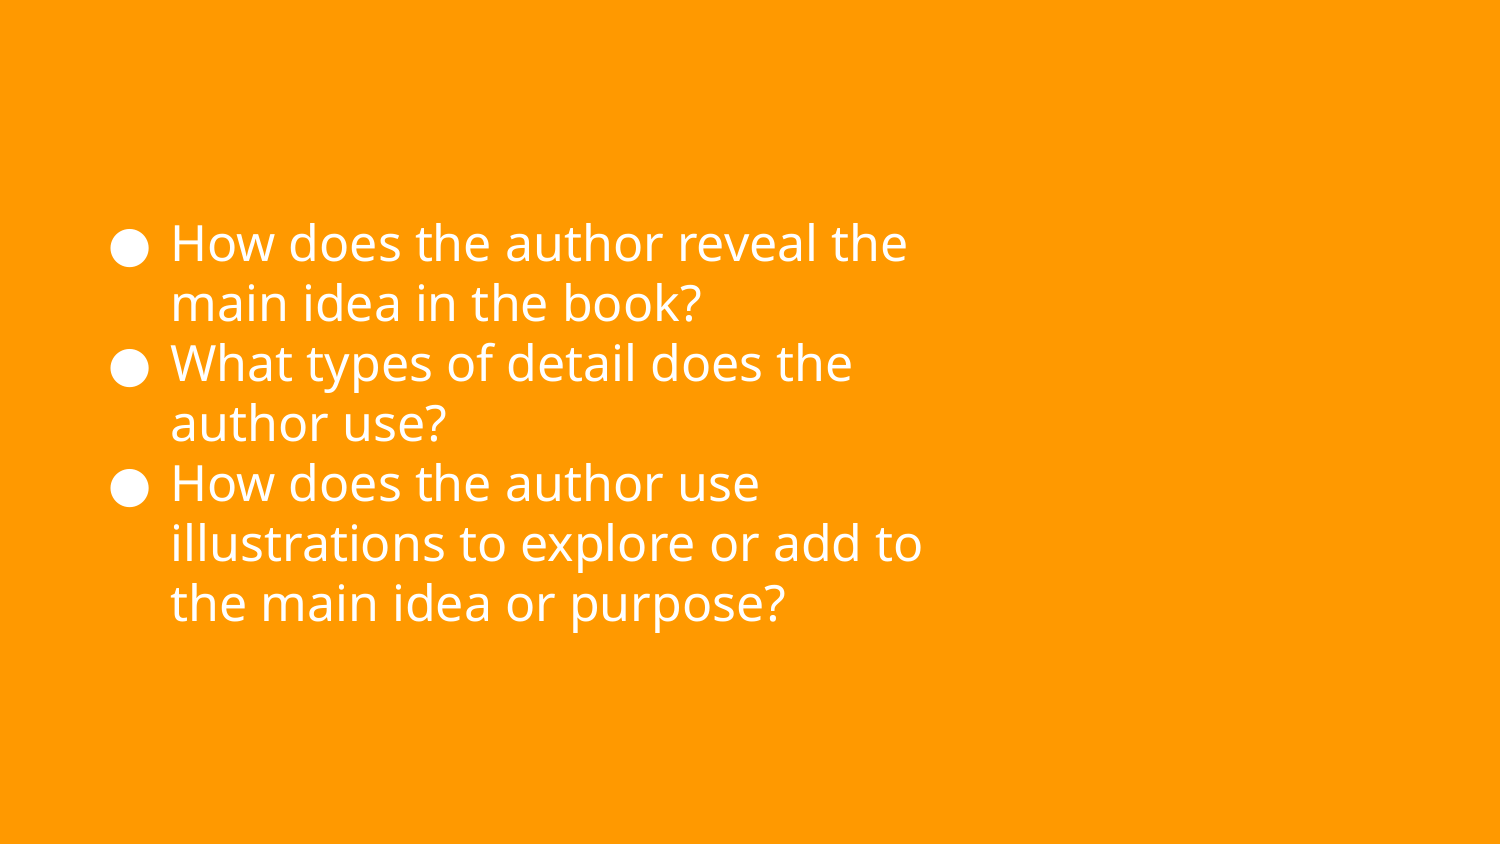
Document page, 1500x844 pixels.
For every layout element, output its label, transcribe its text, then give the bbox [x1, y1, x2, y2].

title How does the author reveal the main idea in the book? What types of detail does the author use? How does the author use illustrations to explore or add to the main idea or purpose? [80, 86, 1003, 758]
